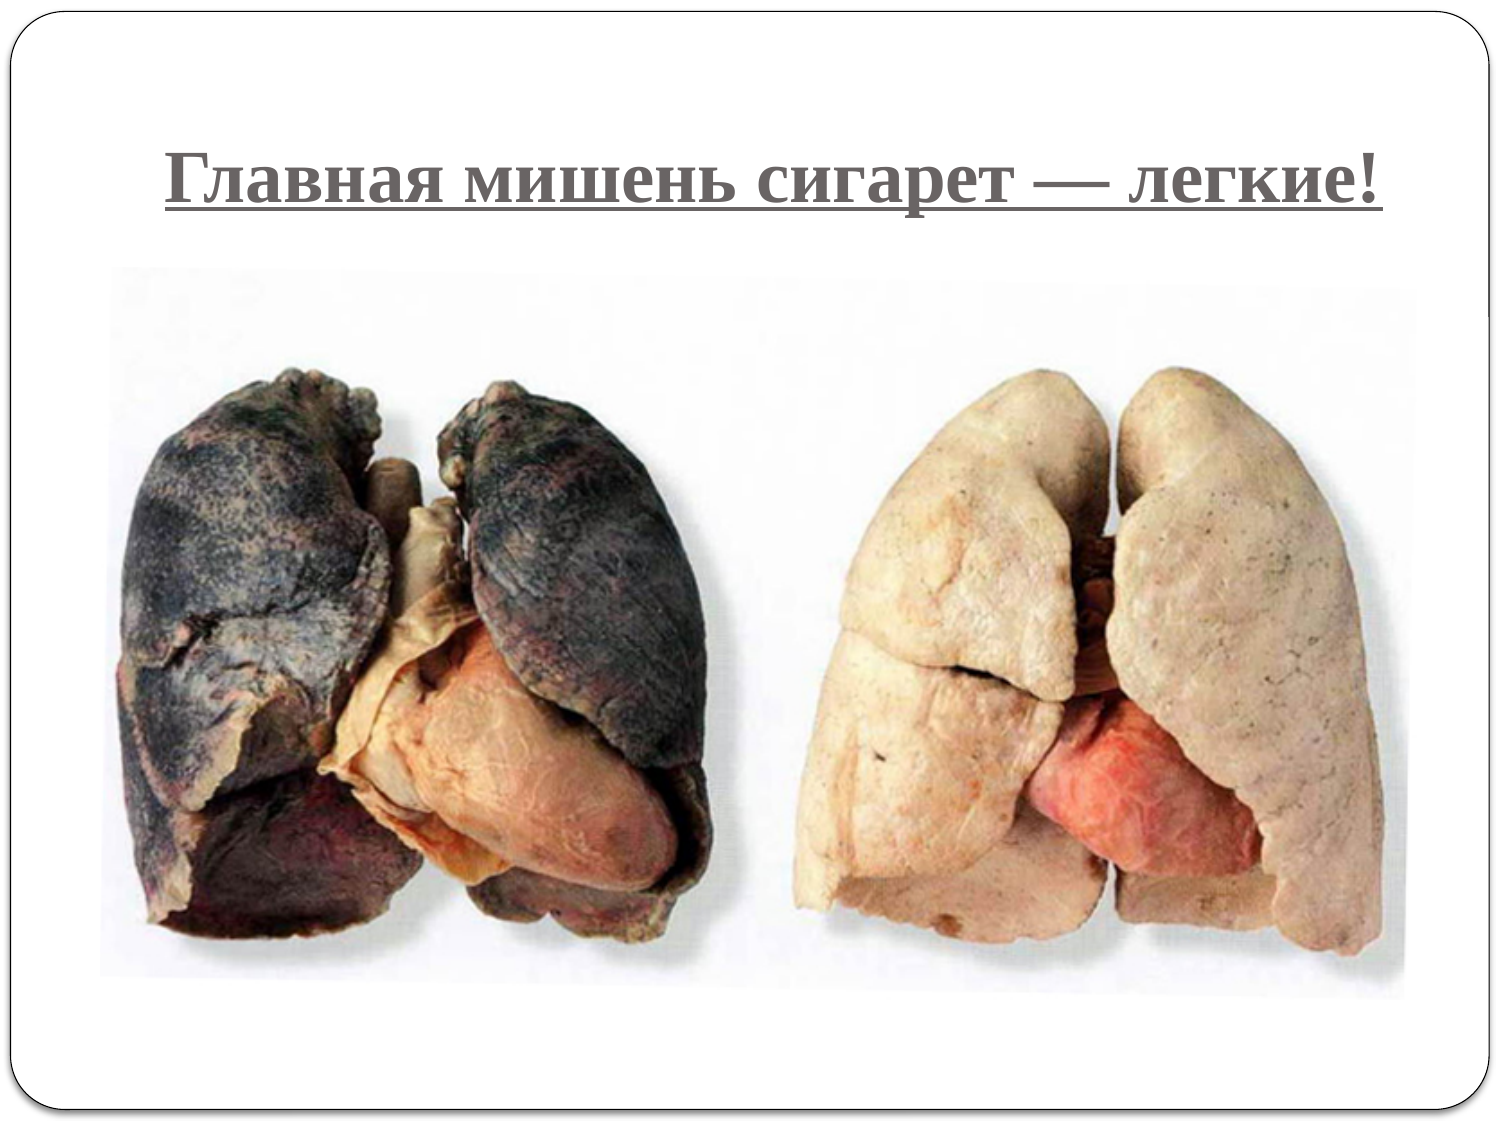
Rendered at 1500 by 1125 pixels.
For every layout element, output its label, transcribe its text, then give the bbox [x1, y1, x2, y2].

title Главная мишень сигарет — легкие! [150, 45, 1425, 233]
picture [100, 266, 1417, 1000]
